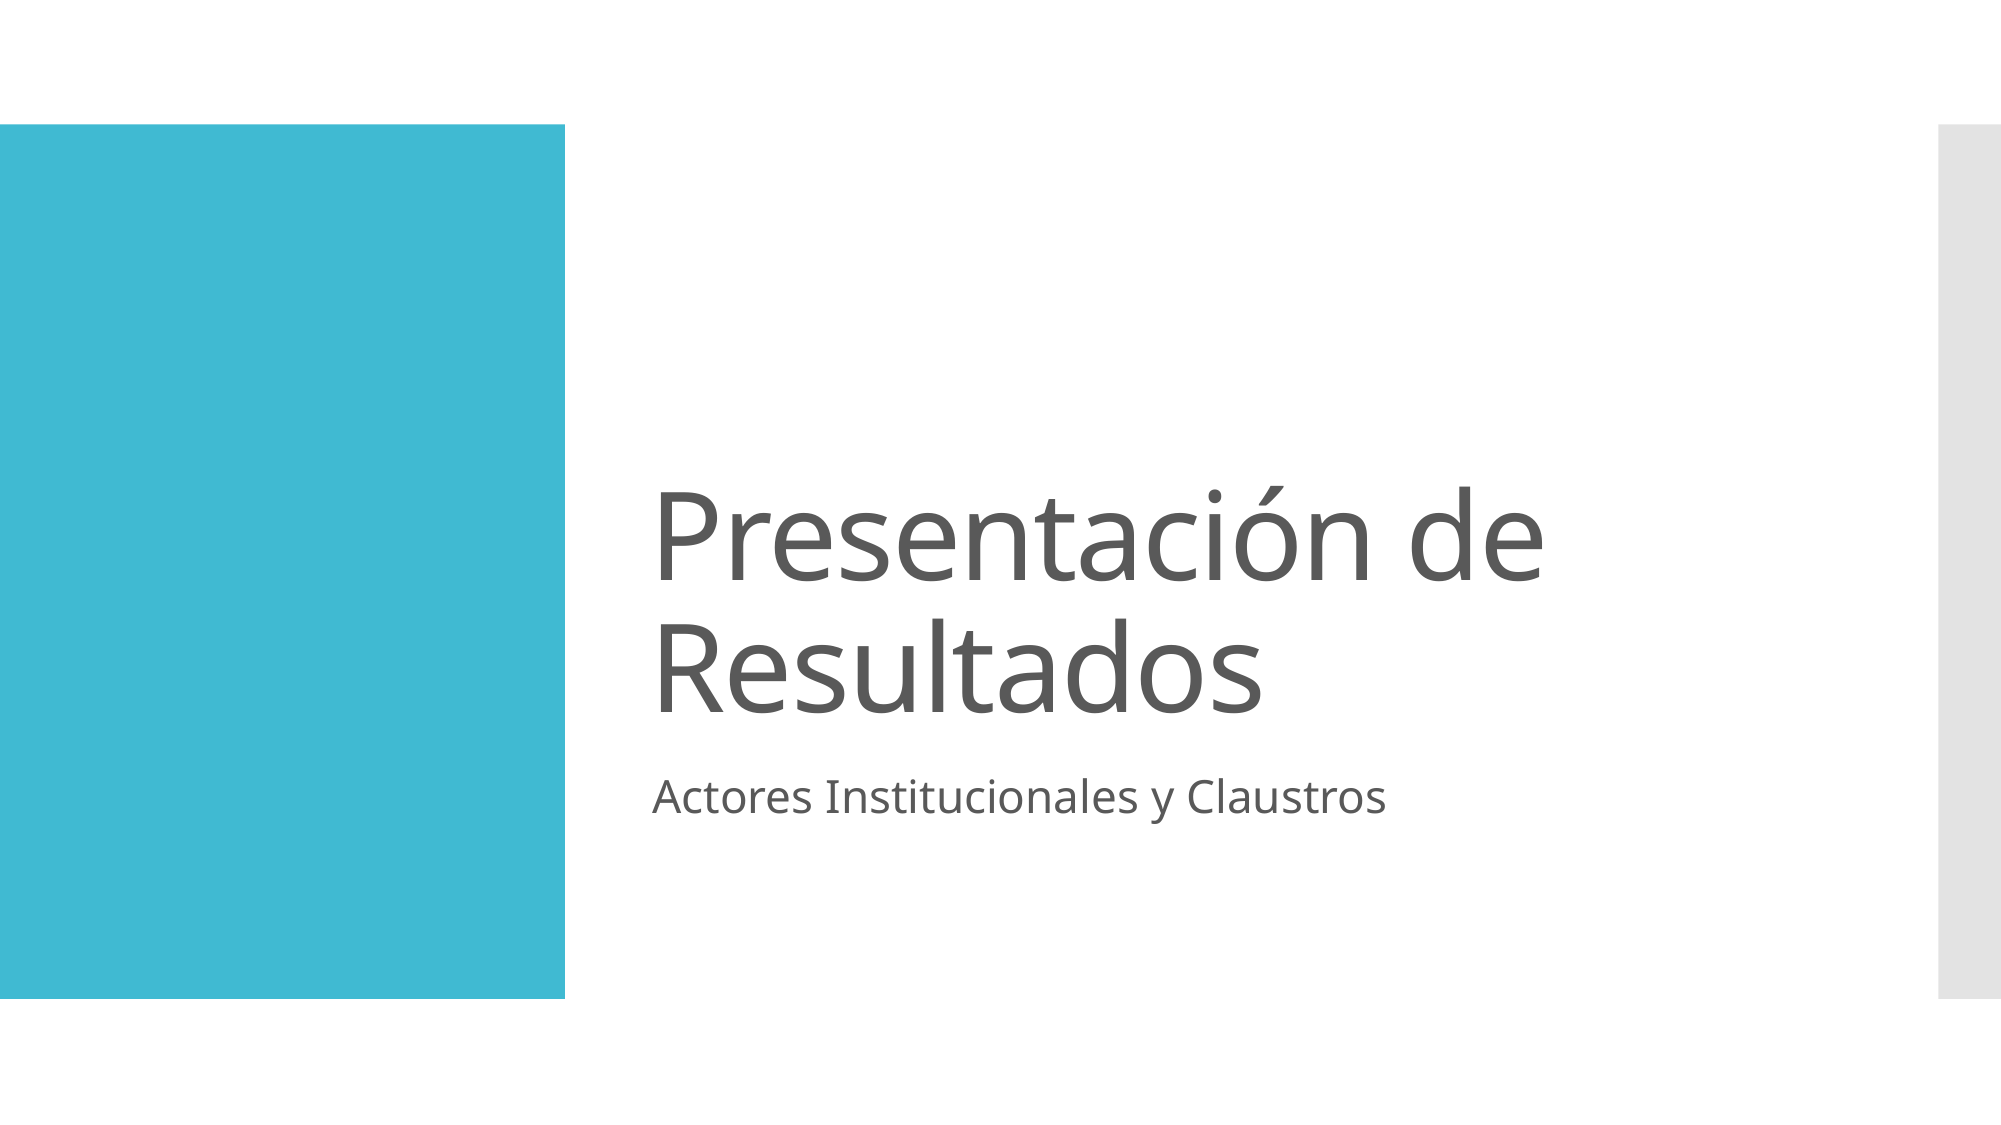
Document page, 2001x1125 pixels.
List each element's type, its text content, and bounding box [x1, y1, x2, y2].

list Actores Institucionales y Claustros [637, 766, 1838, 917]
title Presentación de Resultados [634, 213, 1835, 747]
